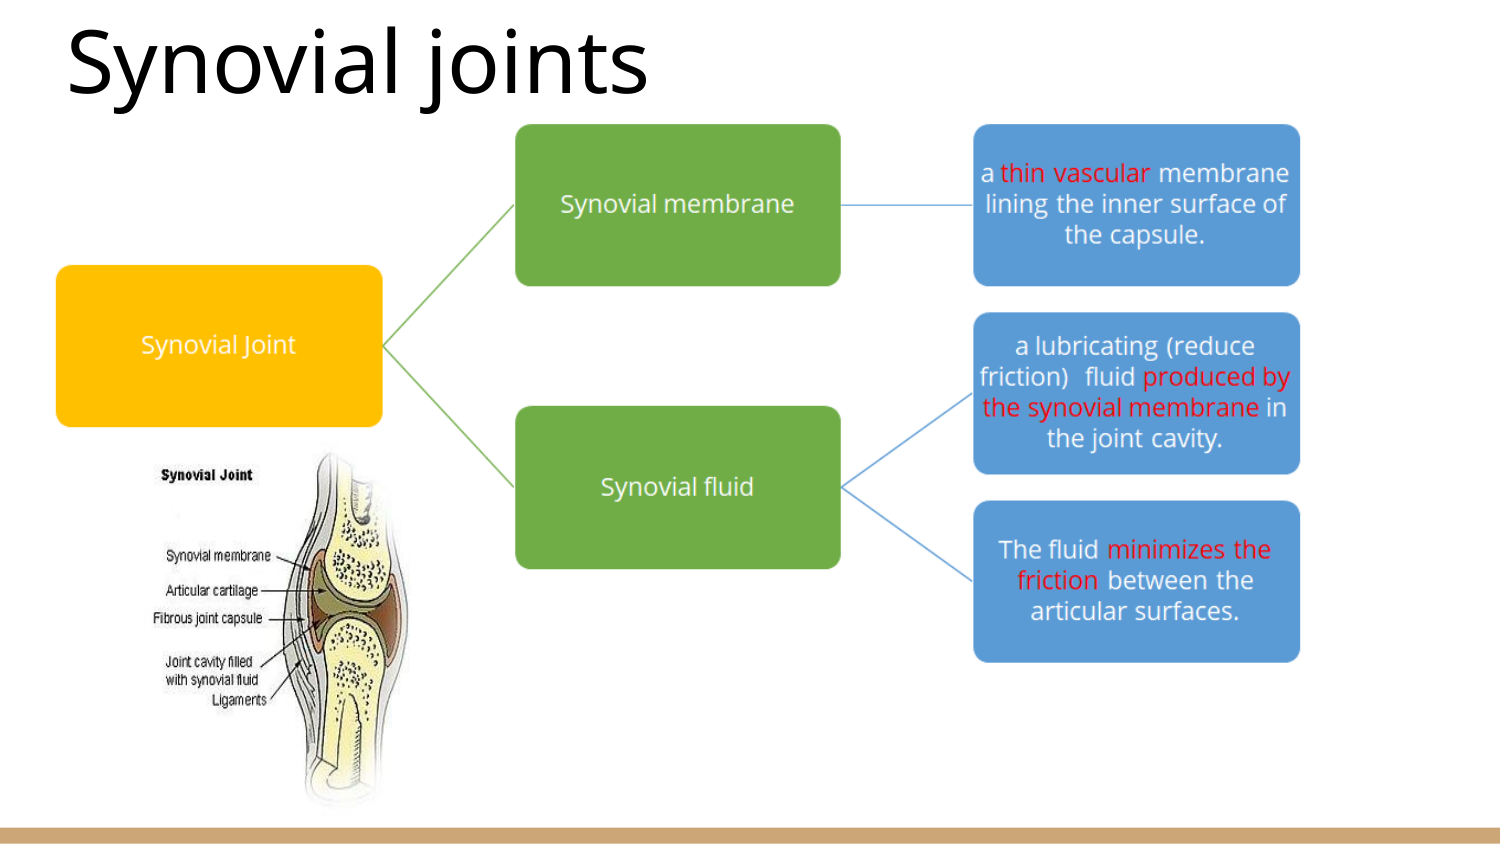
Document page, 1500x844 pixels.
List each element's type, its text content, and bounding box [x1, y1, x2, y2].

title Synovial joints [51, 0, 1449, 126]
picture [24, 123, 1331, 824]
